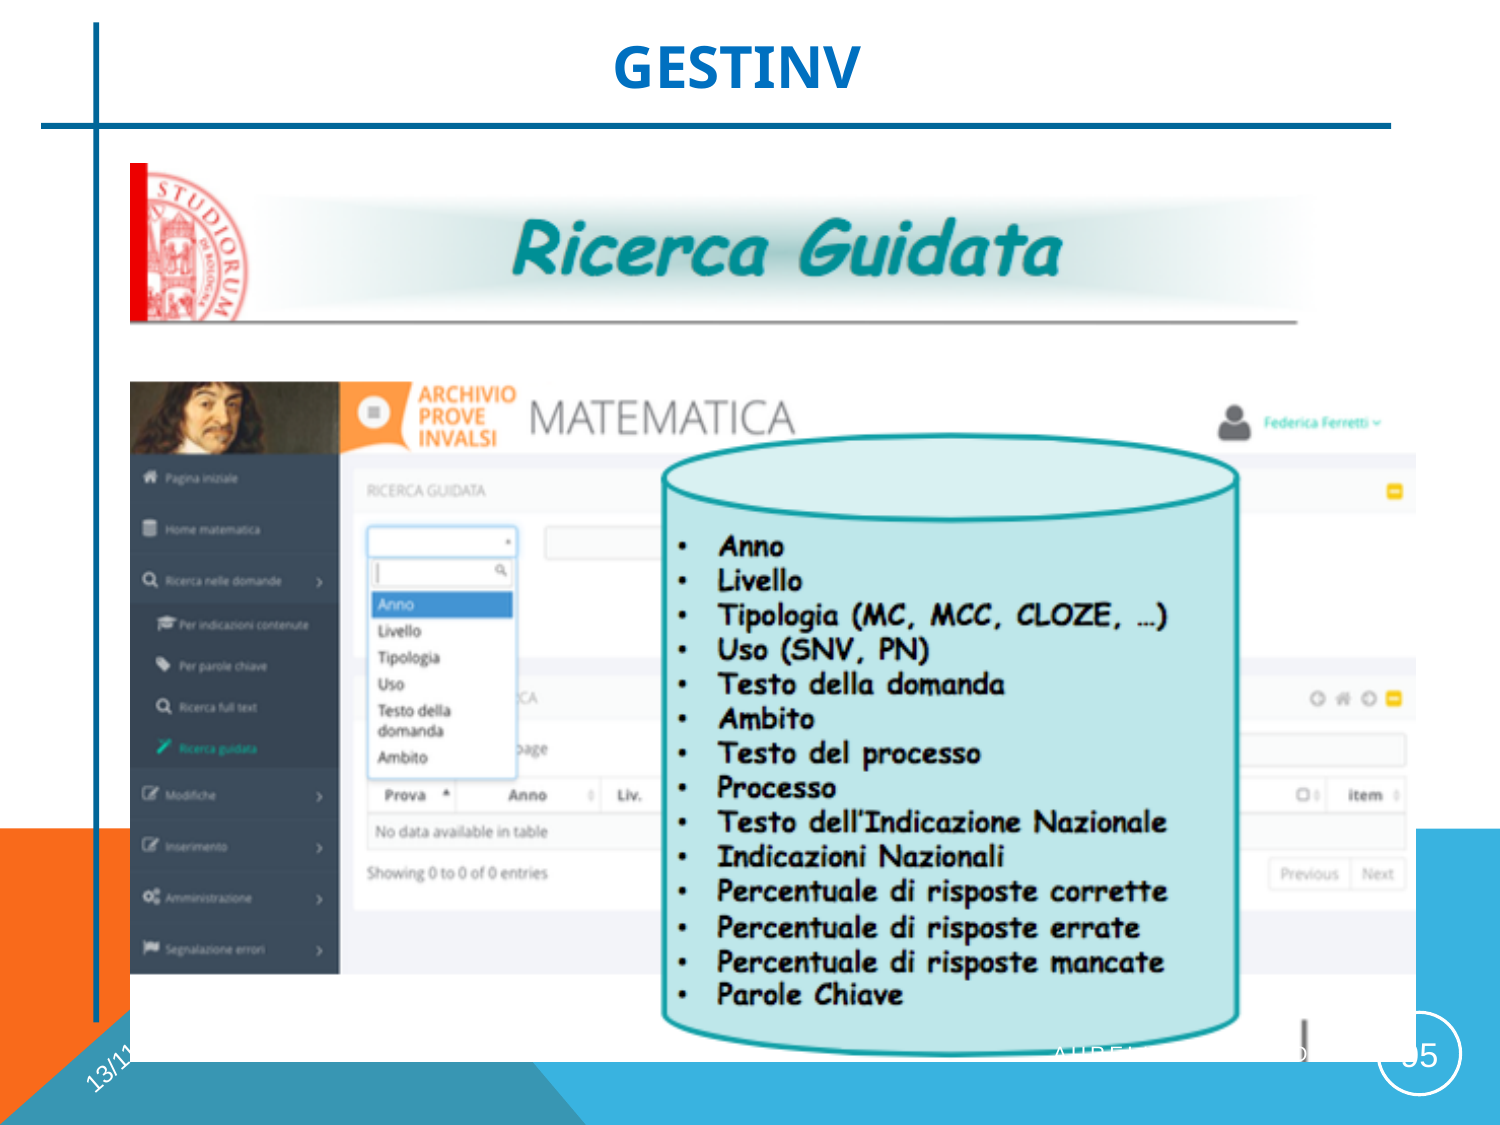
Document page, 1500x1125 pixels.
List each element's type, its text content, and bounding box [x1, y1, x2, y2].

footer Aurelia Orlandoni [577, 1069, 1352, 1076]
text_box [93, 22, 100, 1023]
text_box [100, 122, 1392, 129]
slide_number 95 [1379, 1010, 1463, 1097]
text_box [41, 122, 93, 129]
text_box GESTINV [305, 22, 1169, 108]
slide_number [65, 1033, 134, 1109]
picture [130, 163, 1416, 1062]
